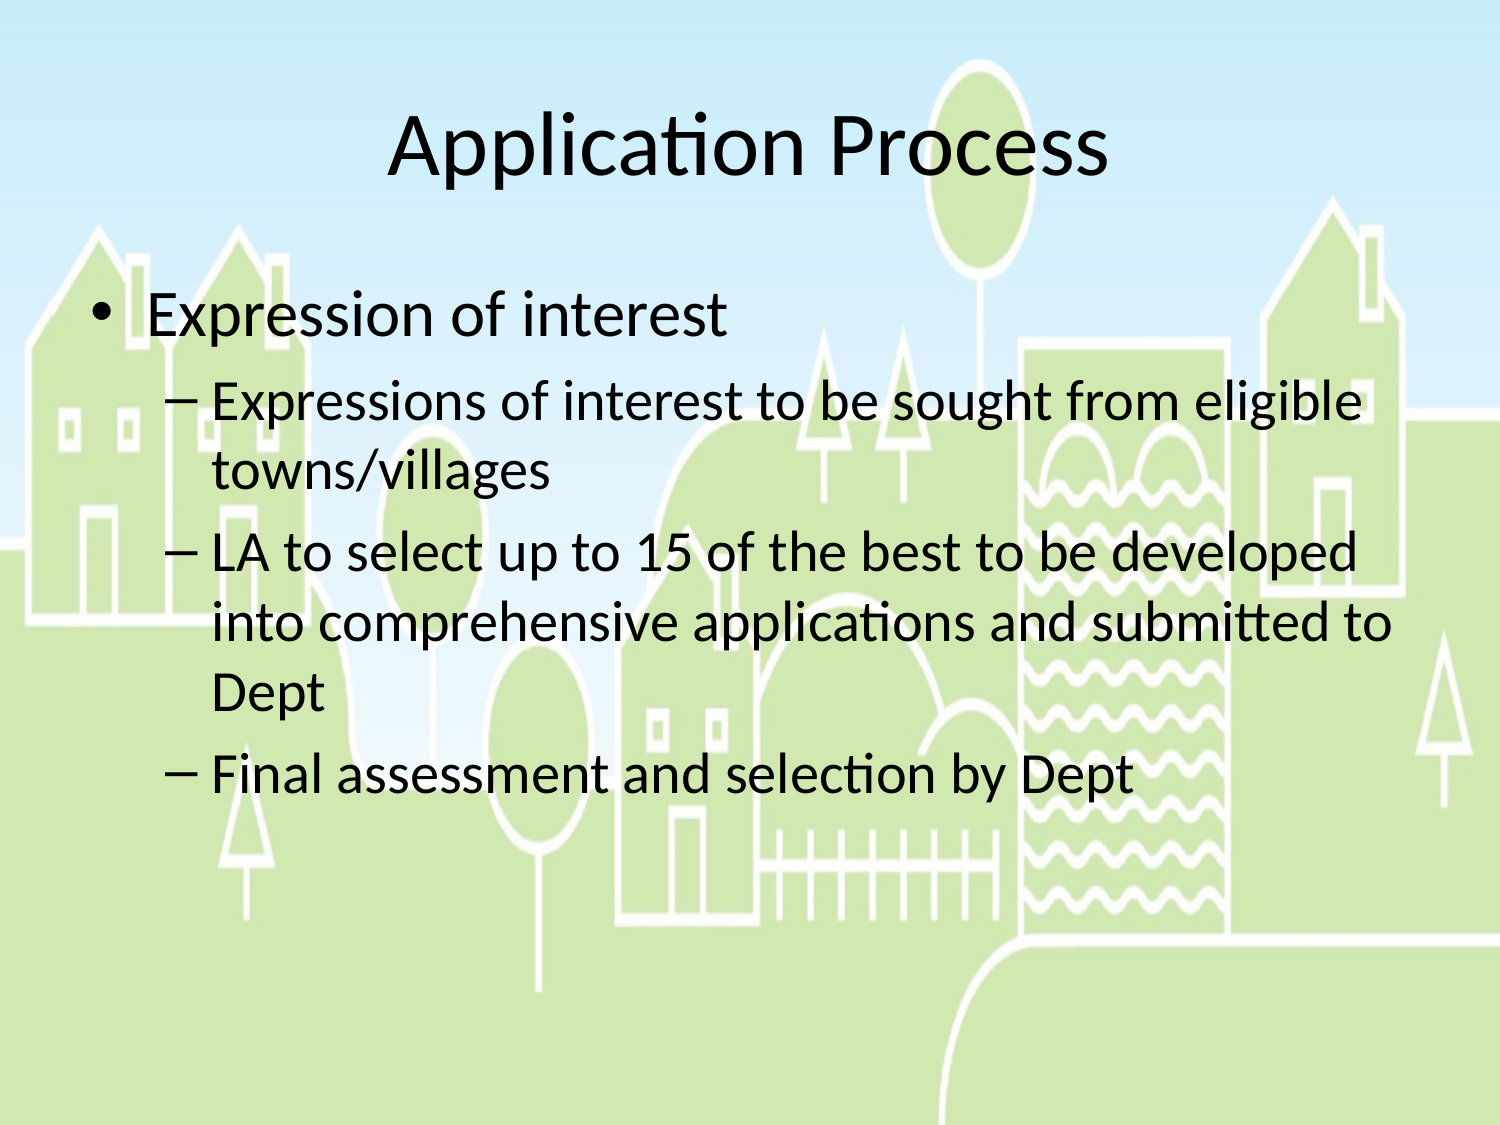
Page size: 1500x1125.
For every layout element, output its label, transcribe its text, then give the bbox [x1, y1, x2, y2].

list Expression of interest Expressions of interest to be sought from eligible towns/villages LA to select up to 15 of the best to be developed into comprehensive applications and submitted to Dept Final assessment and selection by Dept [75, 262, 1425, 1005]
title Application Process [75, 45, 1425, 233]
